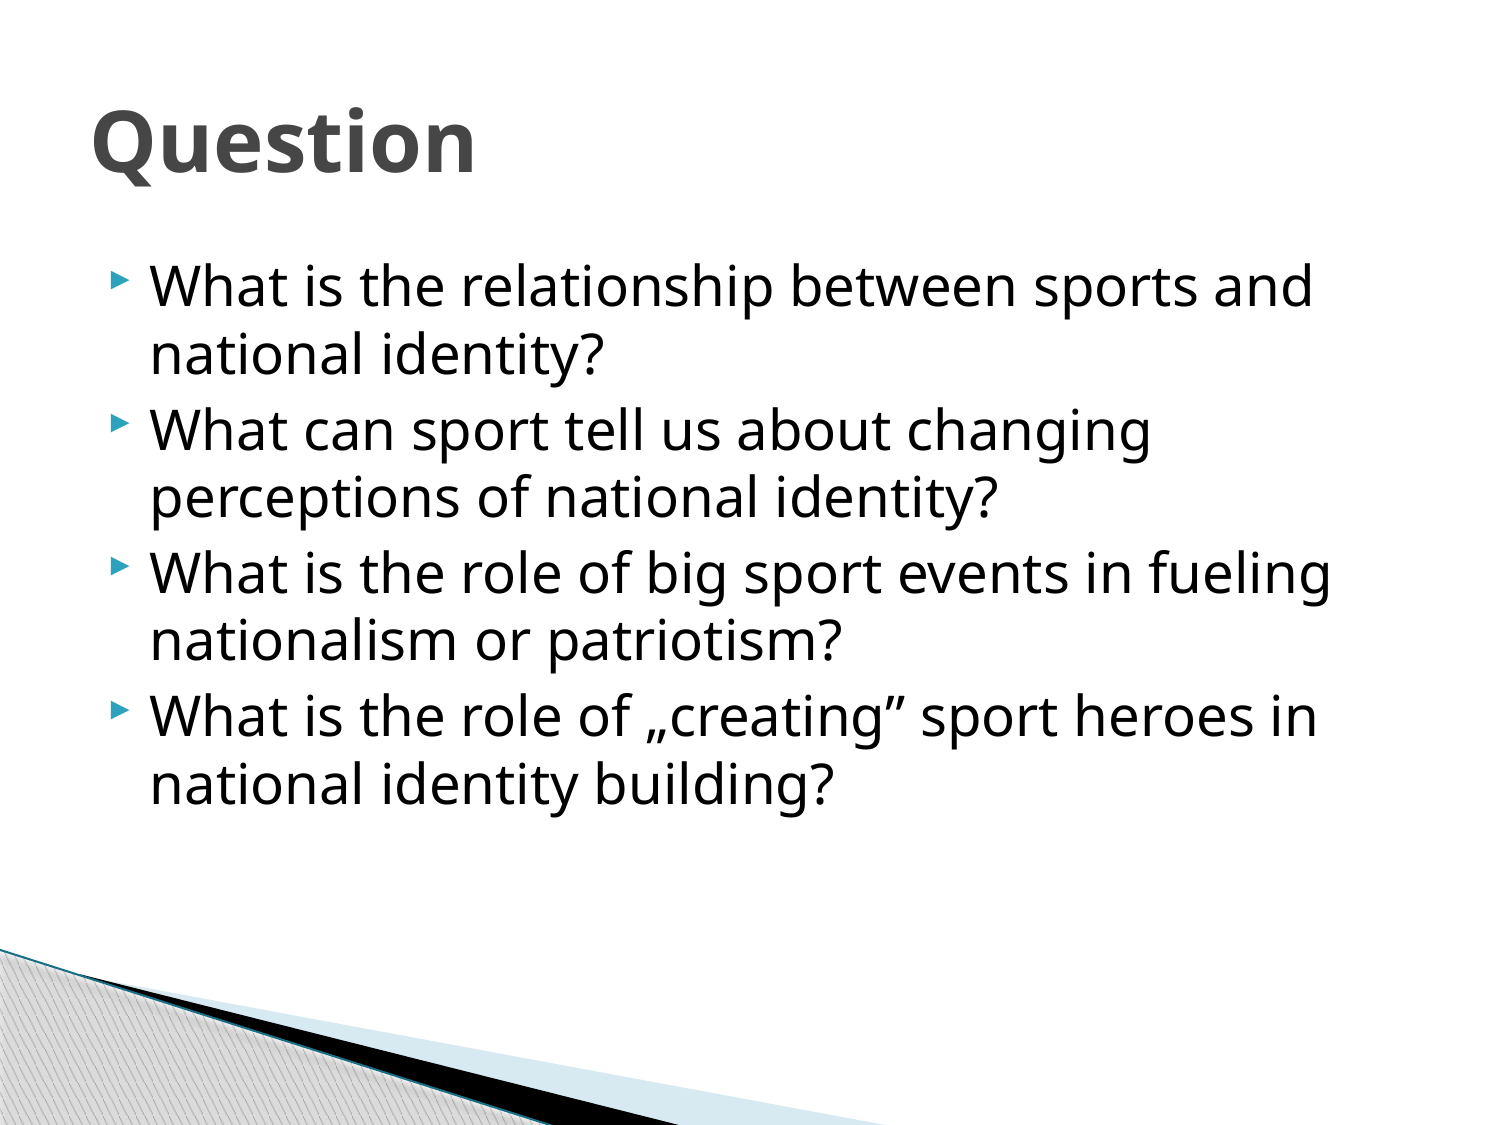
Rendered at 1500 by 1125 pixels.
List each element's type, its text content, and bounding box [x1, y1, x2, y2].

list What is the relationship between sports and national identity? What can sport tell us about changing perceptions of national identity? What is the role of big sport events in fueling nationalism or patriotism? What is the role of „creating” sport heroes in national identity building? [75, 243, 1425, 986]
title Question [75, 45, 1425, 233]
